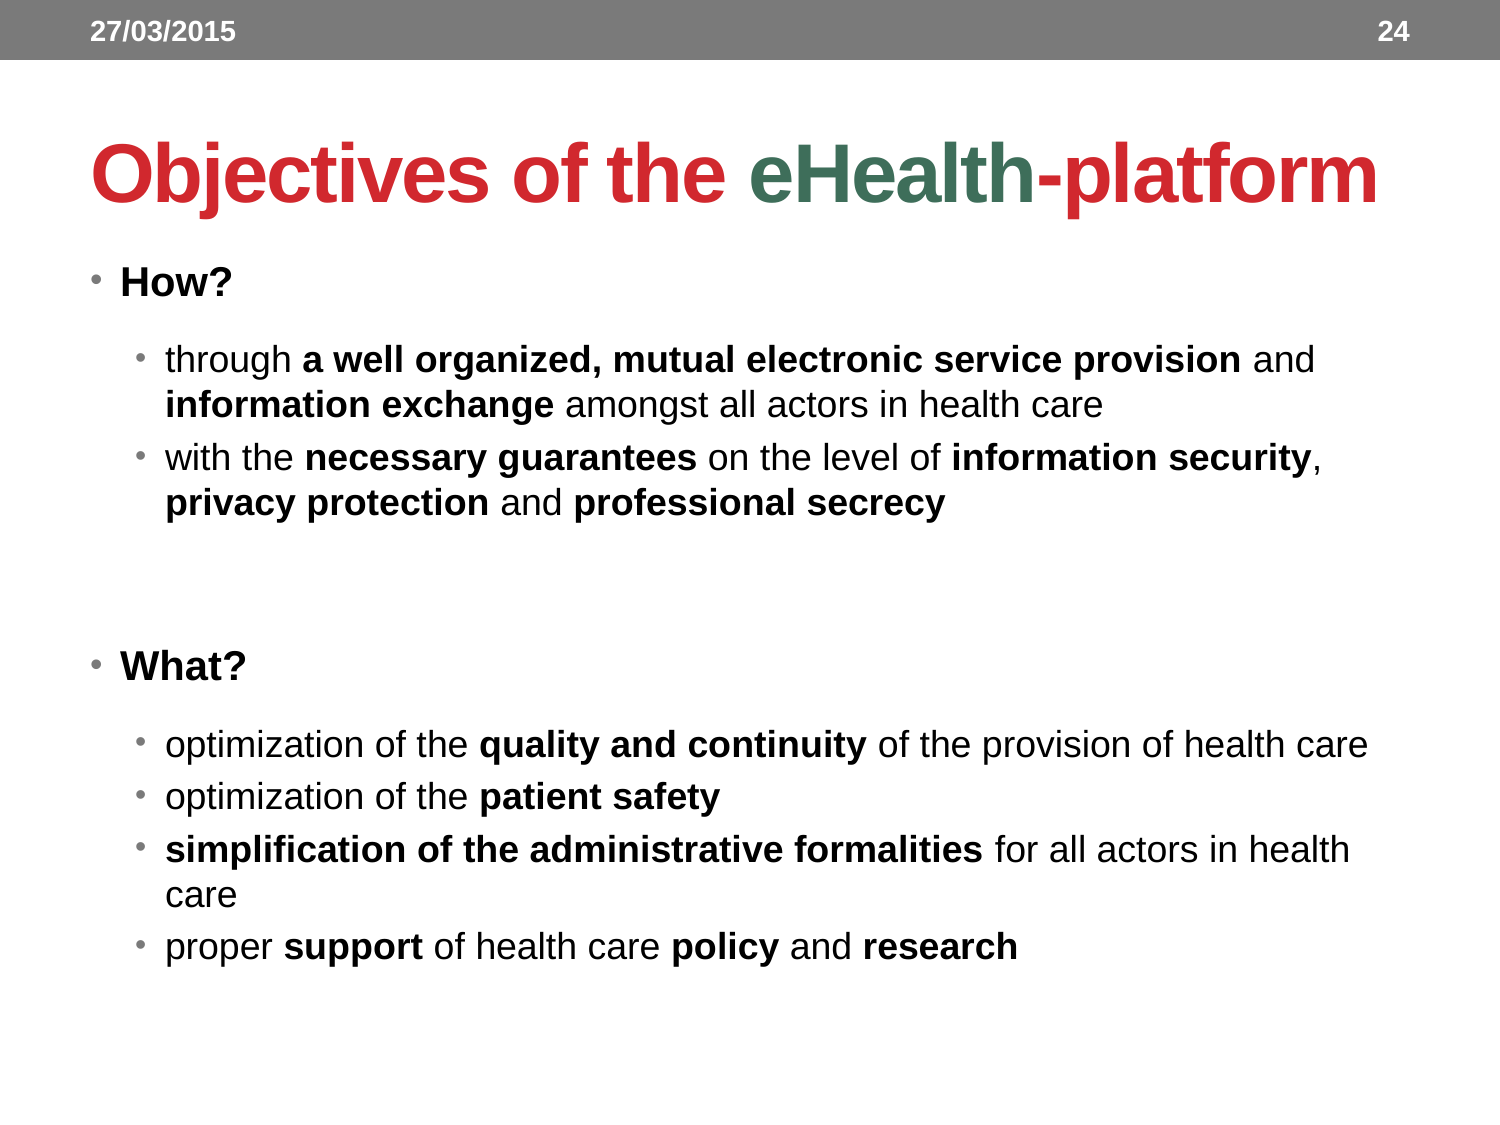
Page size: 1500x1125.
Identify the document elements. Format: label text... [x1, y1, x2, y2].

title Objectives of the eHealth-platform [75, 87, 1425, 250]
slide_number 24 [1250, 3, 1425, 57]
list How? through a well organized, mutual electronic service provision and information exchange amongst all actors in health care with the necessary guarantees on the level of information security, privacy protection and professional secrecy What? optimization of the quality and continuity of the provision of health care optimization of the patient safety simplification of the administrative formalities for all actors in health care proper support of health care policy and research [75, 218, 1432, 1094]
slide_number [75, 3, 550, 57]
